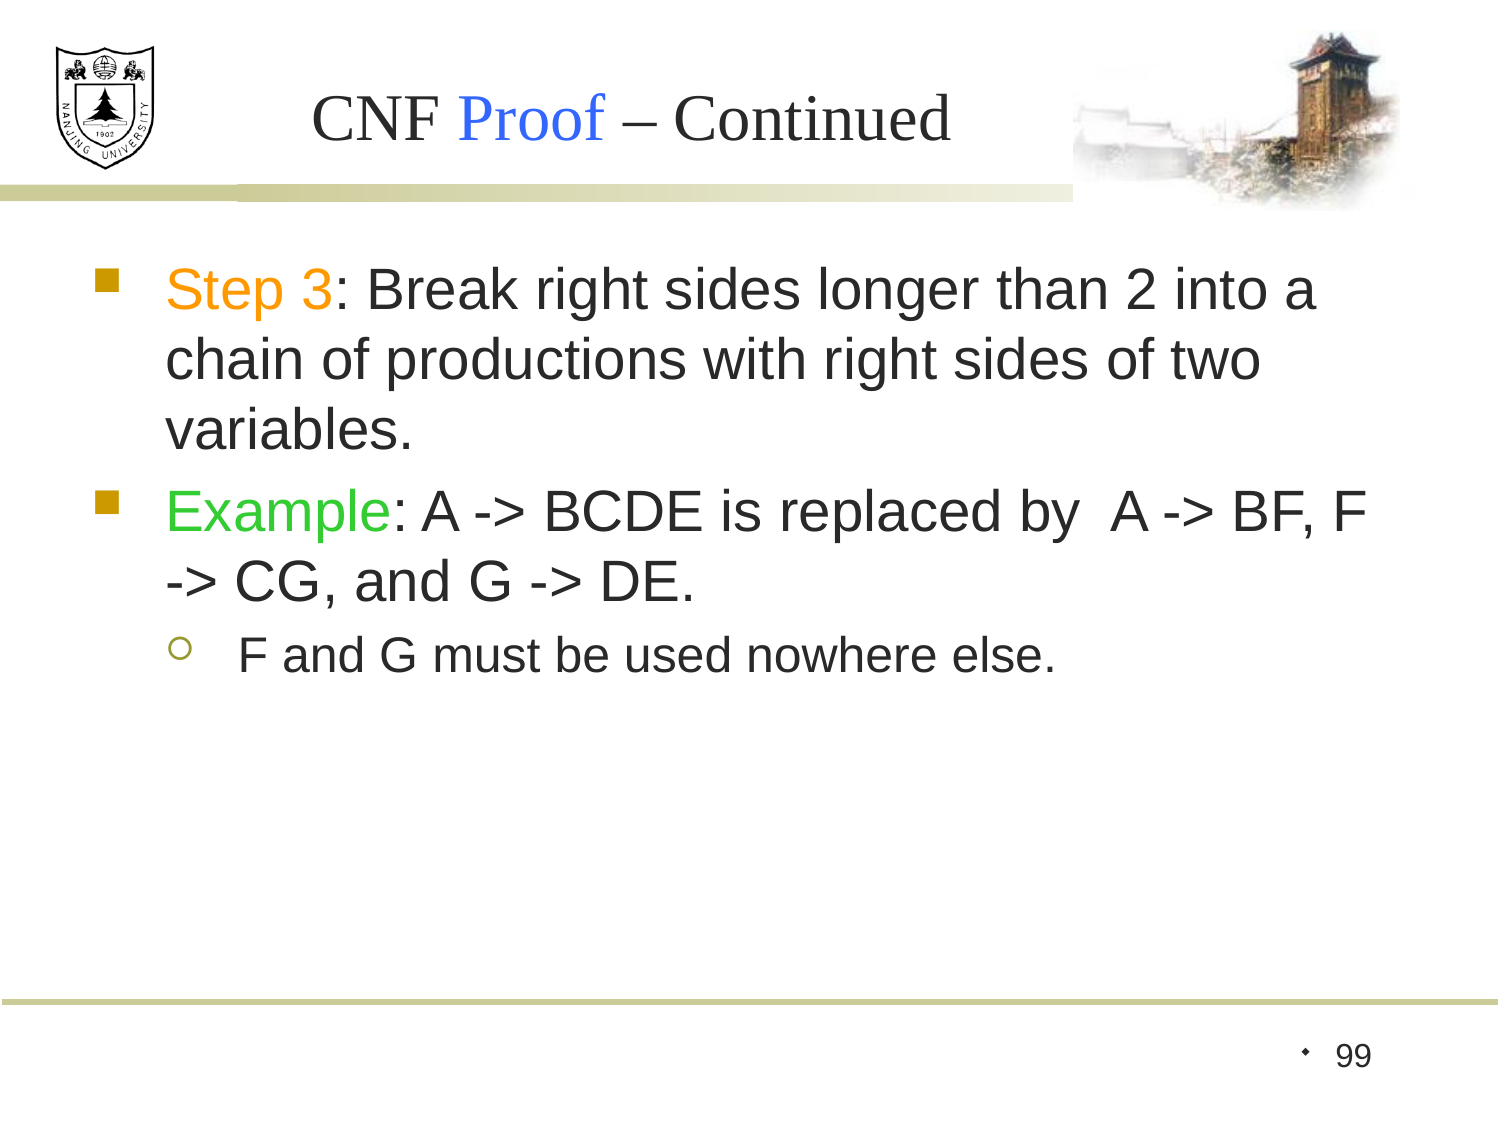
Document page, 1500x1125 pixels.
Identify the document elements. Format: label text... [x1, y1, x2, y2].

picture [2, 999, 1498, 1005]
slide_number 99 [1234, 1030, 1388, 1107]
title CNF Proof – Continued [171, 66, 1093, 161]
picture [50, 42, 160, 173]
list Step 3: Break right sides longer than 2 into a chain of productions with right sides of two variables. Example: A -> BCDE is replaced by A -> BF, F -> CG, and G -> DE. F and G must be used nowhere else. [76, 243, 1413, 965]
picture [1073, 30, 1400, 211]
